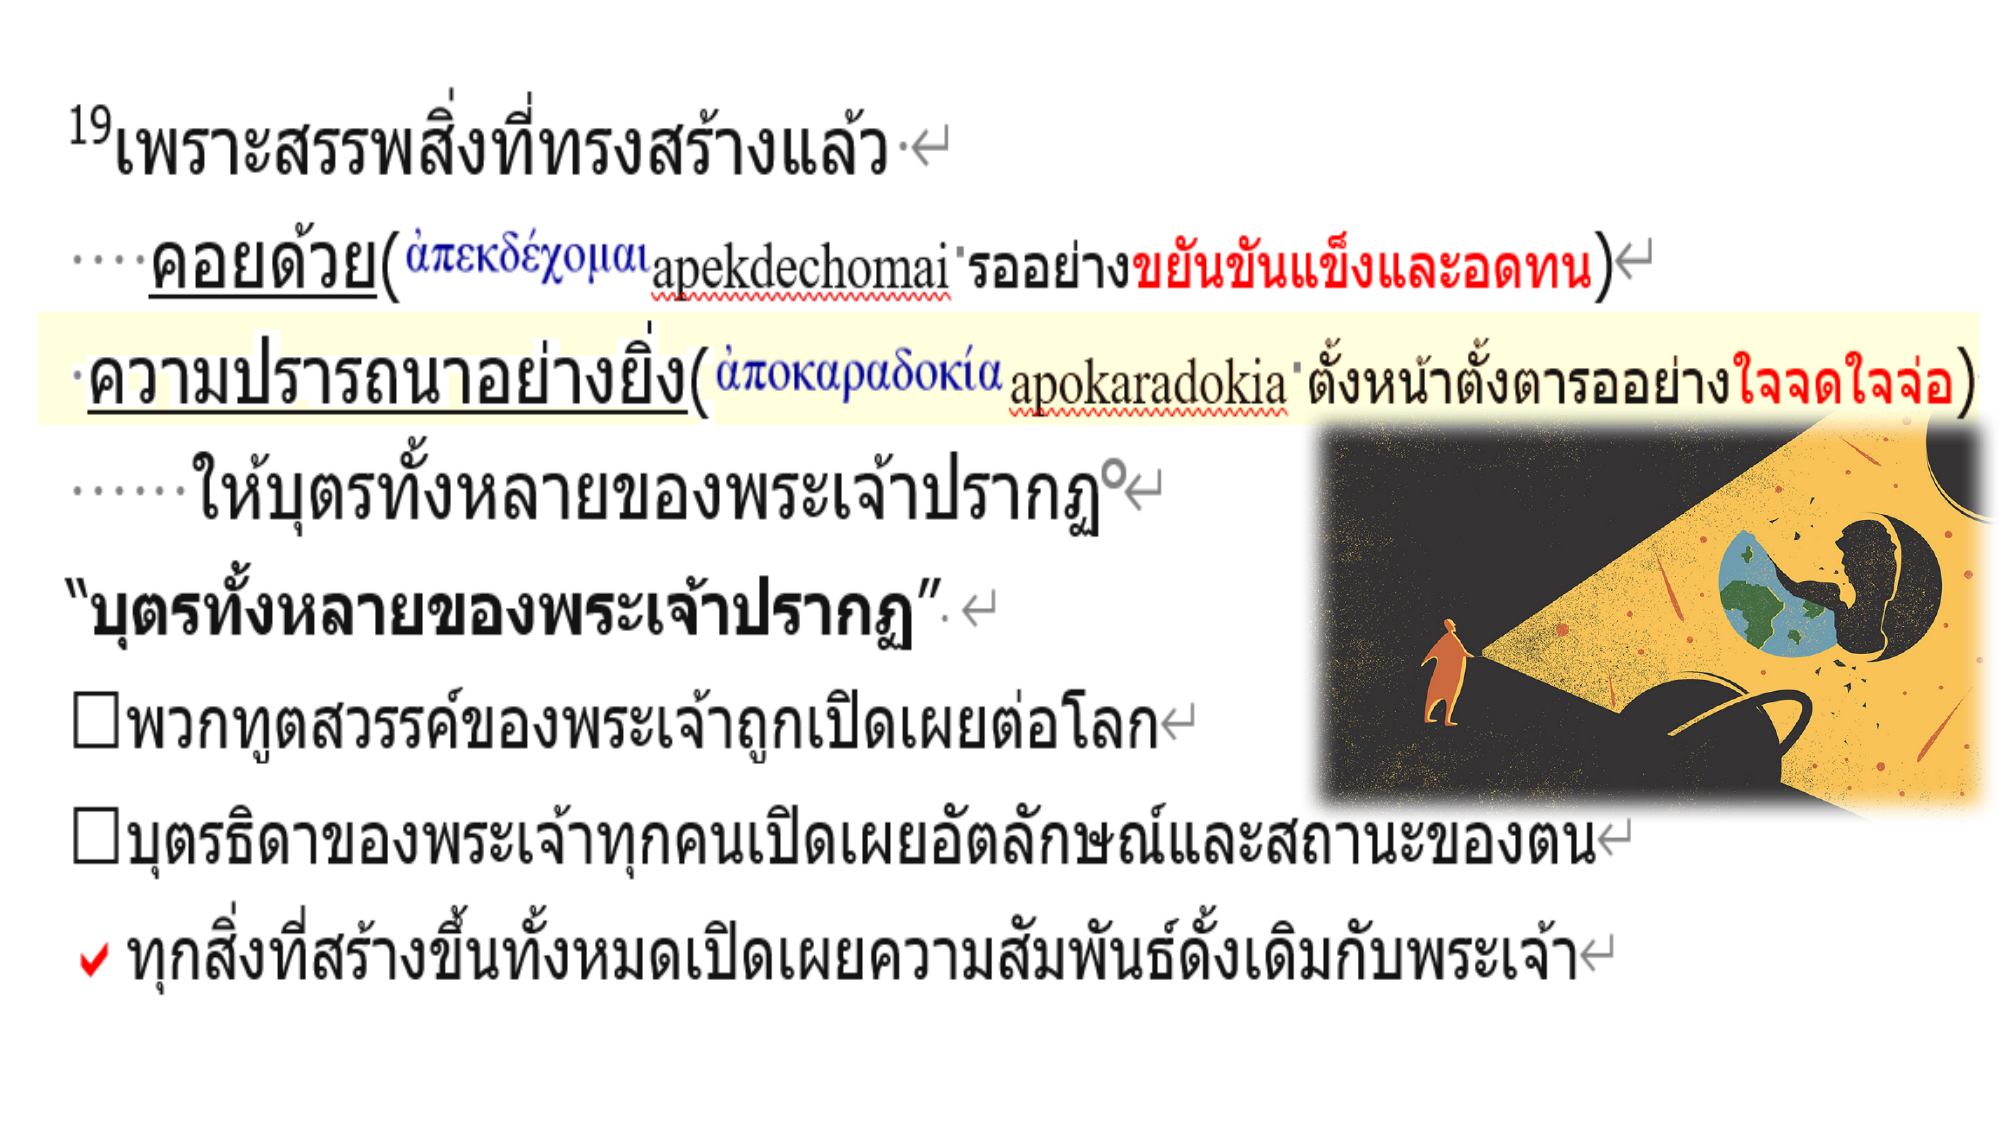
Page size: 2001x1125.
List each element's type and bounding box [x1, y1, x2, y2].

picture [37, 68, 2000, 1026]
